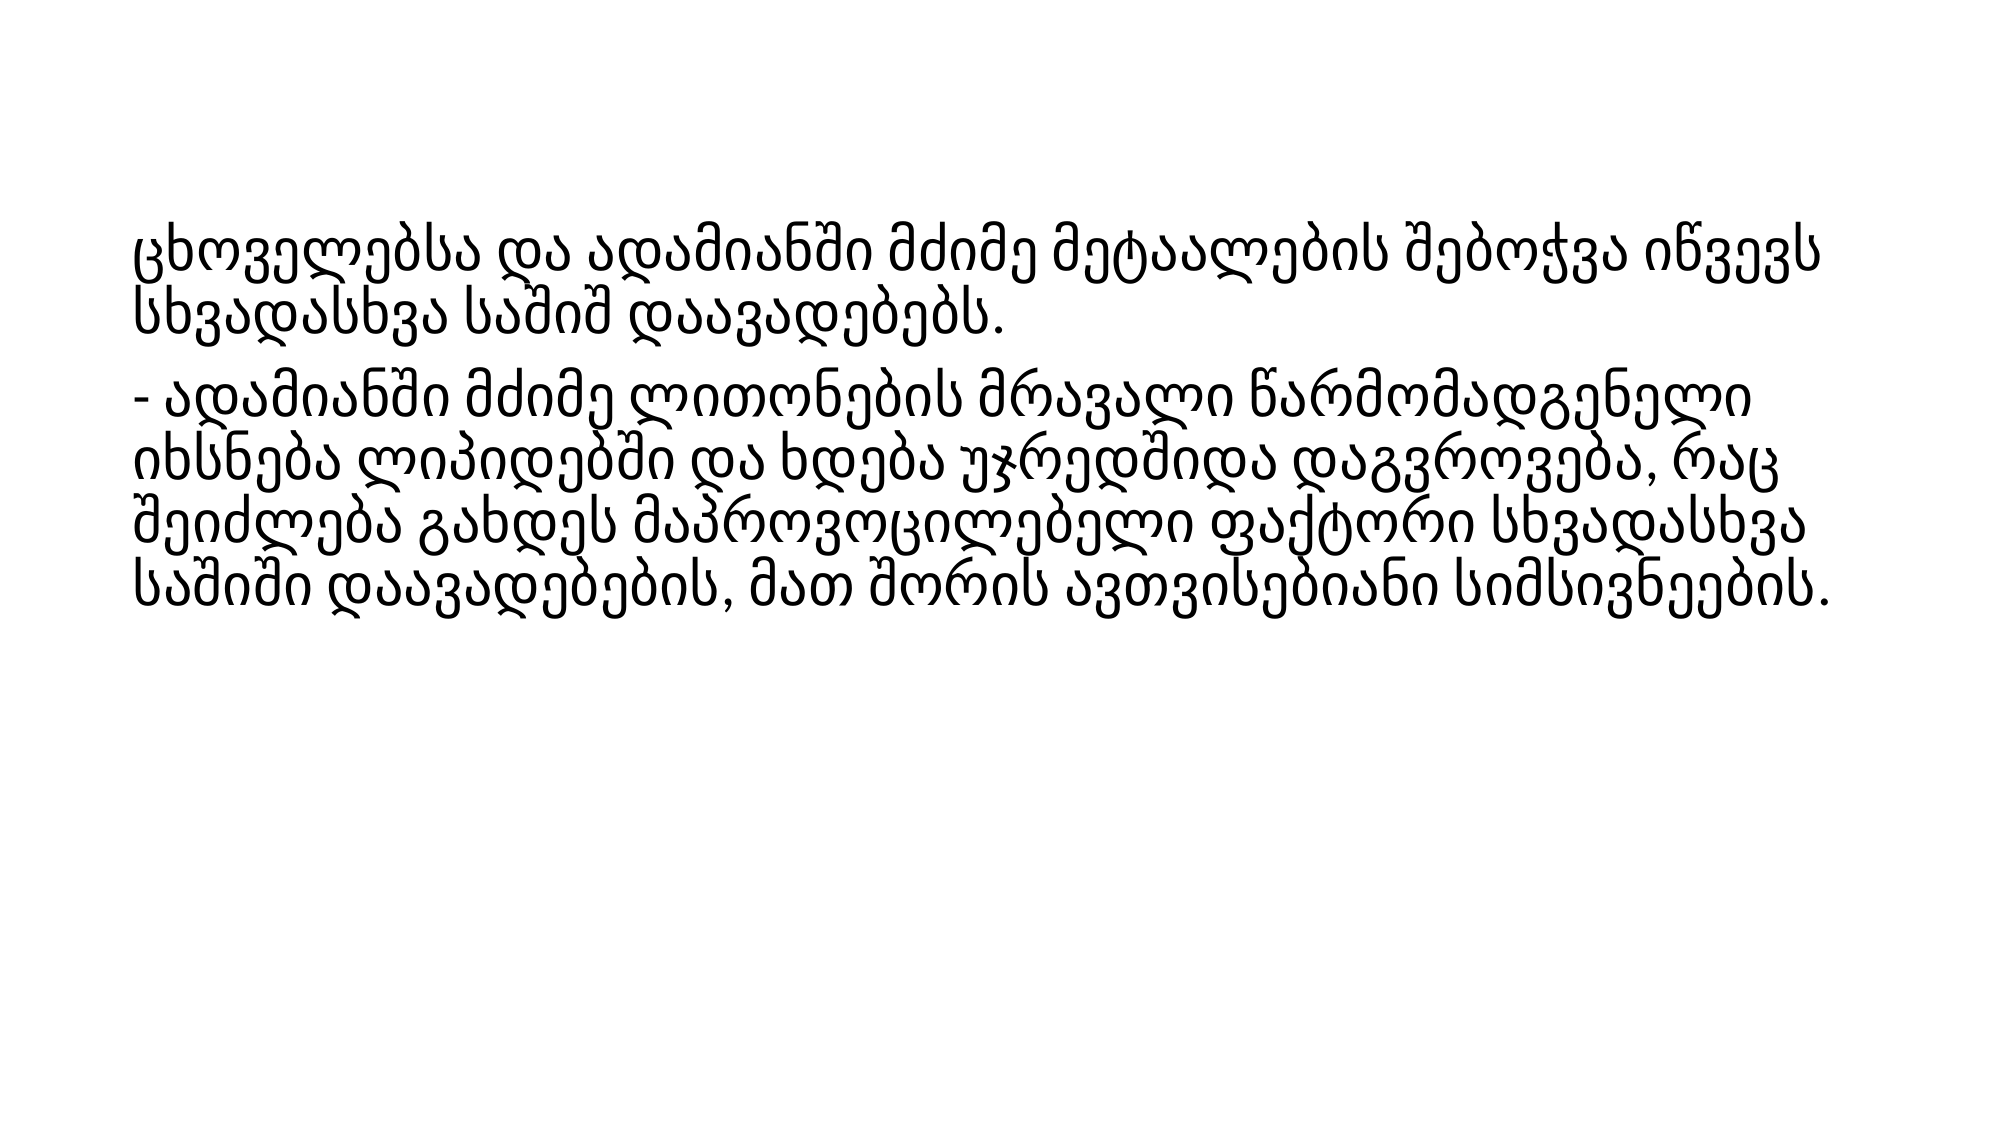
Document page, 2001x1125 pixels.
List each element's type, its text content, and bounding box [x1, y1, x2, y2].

list ცხოველებსა და ადამიანში მძიმე მეტაალების შებოჭვა იწვევს სხვადასხვა საშიშ დაავადებებს. - ადამიანში მძიმე ლითონების მრავალი წარმომადგენელი იხსნება ლიპიდებში და ხდება უჯრედშიდა დაგვროვება, რაც შეიძლება გახდეს მაპროვოცილებელი ფაქტორი სხვადასხვა საშიში დაავადებების, მათ შორის ავთვისებიანი სიმსივნეების. [117, 212, 1863, 1014]
